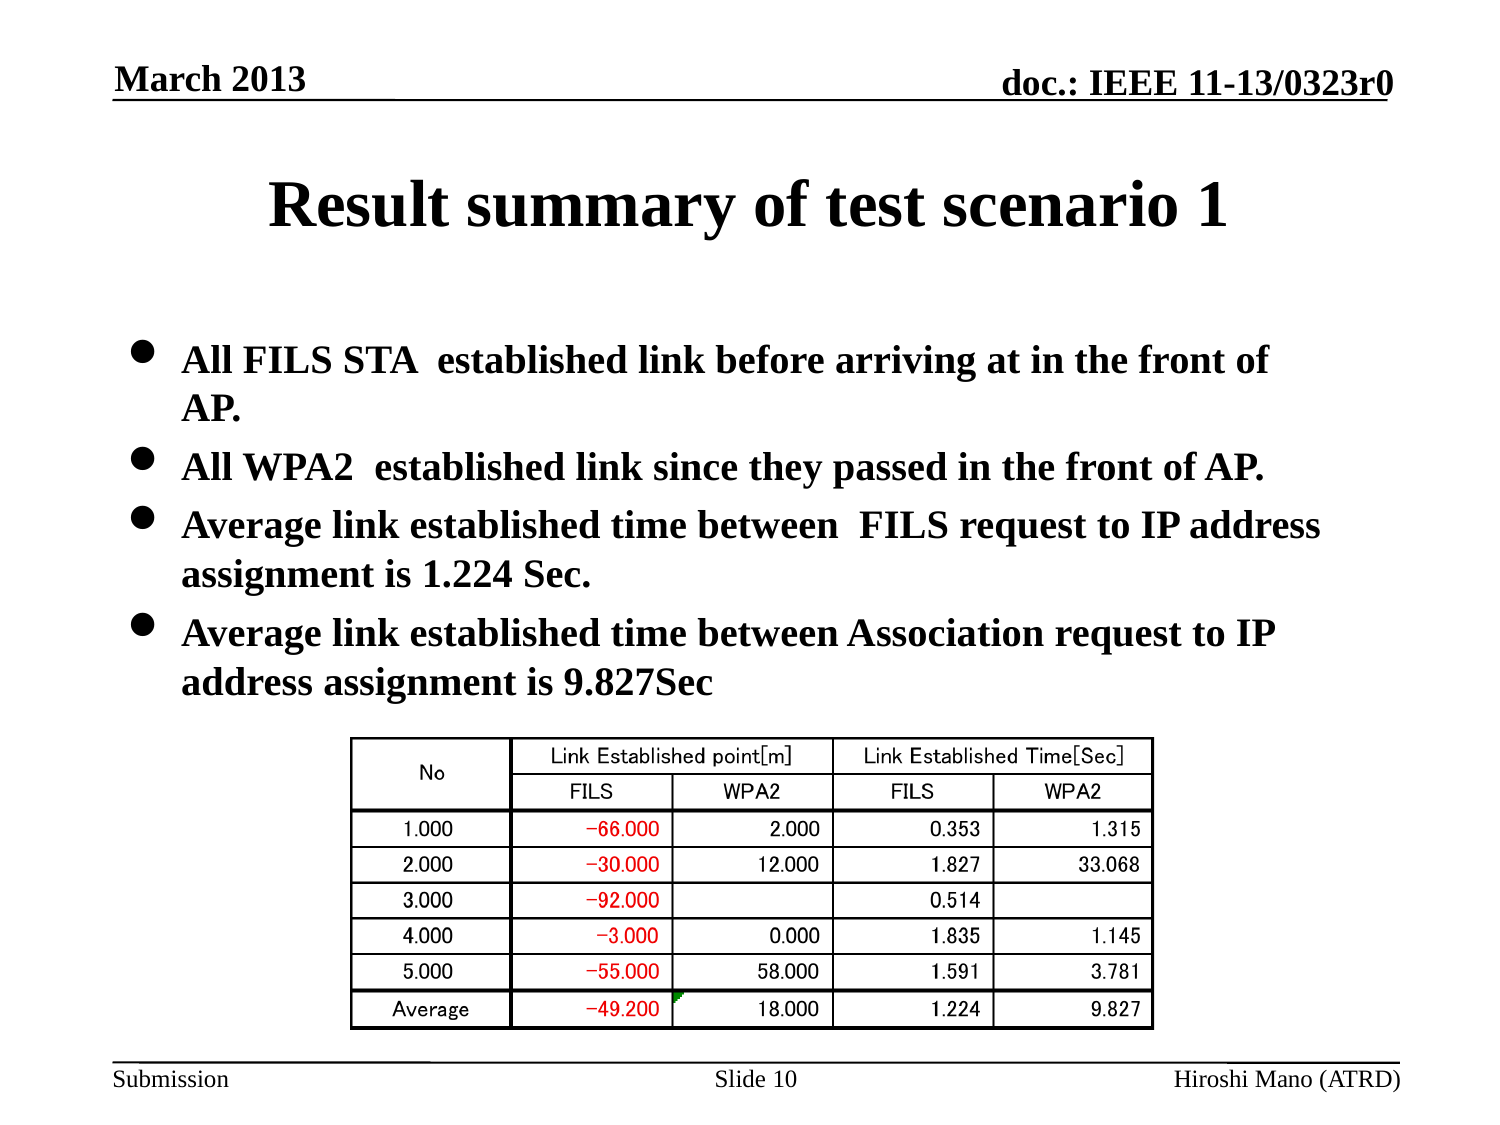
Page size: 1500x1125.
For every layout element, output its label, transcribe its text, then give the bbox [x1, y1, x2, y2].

list All FILS STA established link before arriving at in the front of AP. All WPA2 established link since they passed in the front of AP. Average link established time between FILS request to IP address assignment is 1.224 Sec. Average link established time between Association request to IP address assignment is 9.827Sec [112, 324, 1351, 713]
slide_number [114, 54, 423, 100]
title Result summary of test scenario 1 [112, 112, 1388, 288]
slide_number Slide 10 [712, 1061, 800, 1123]
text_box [349, 737, 1155, 1030]
footer Hiroshi Mano (ATRD) [878, 1061, 1402, 1093]
